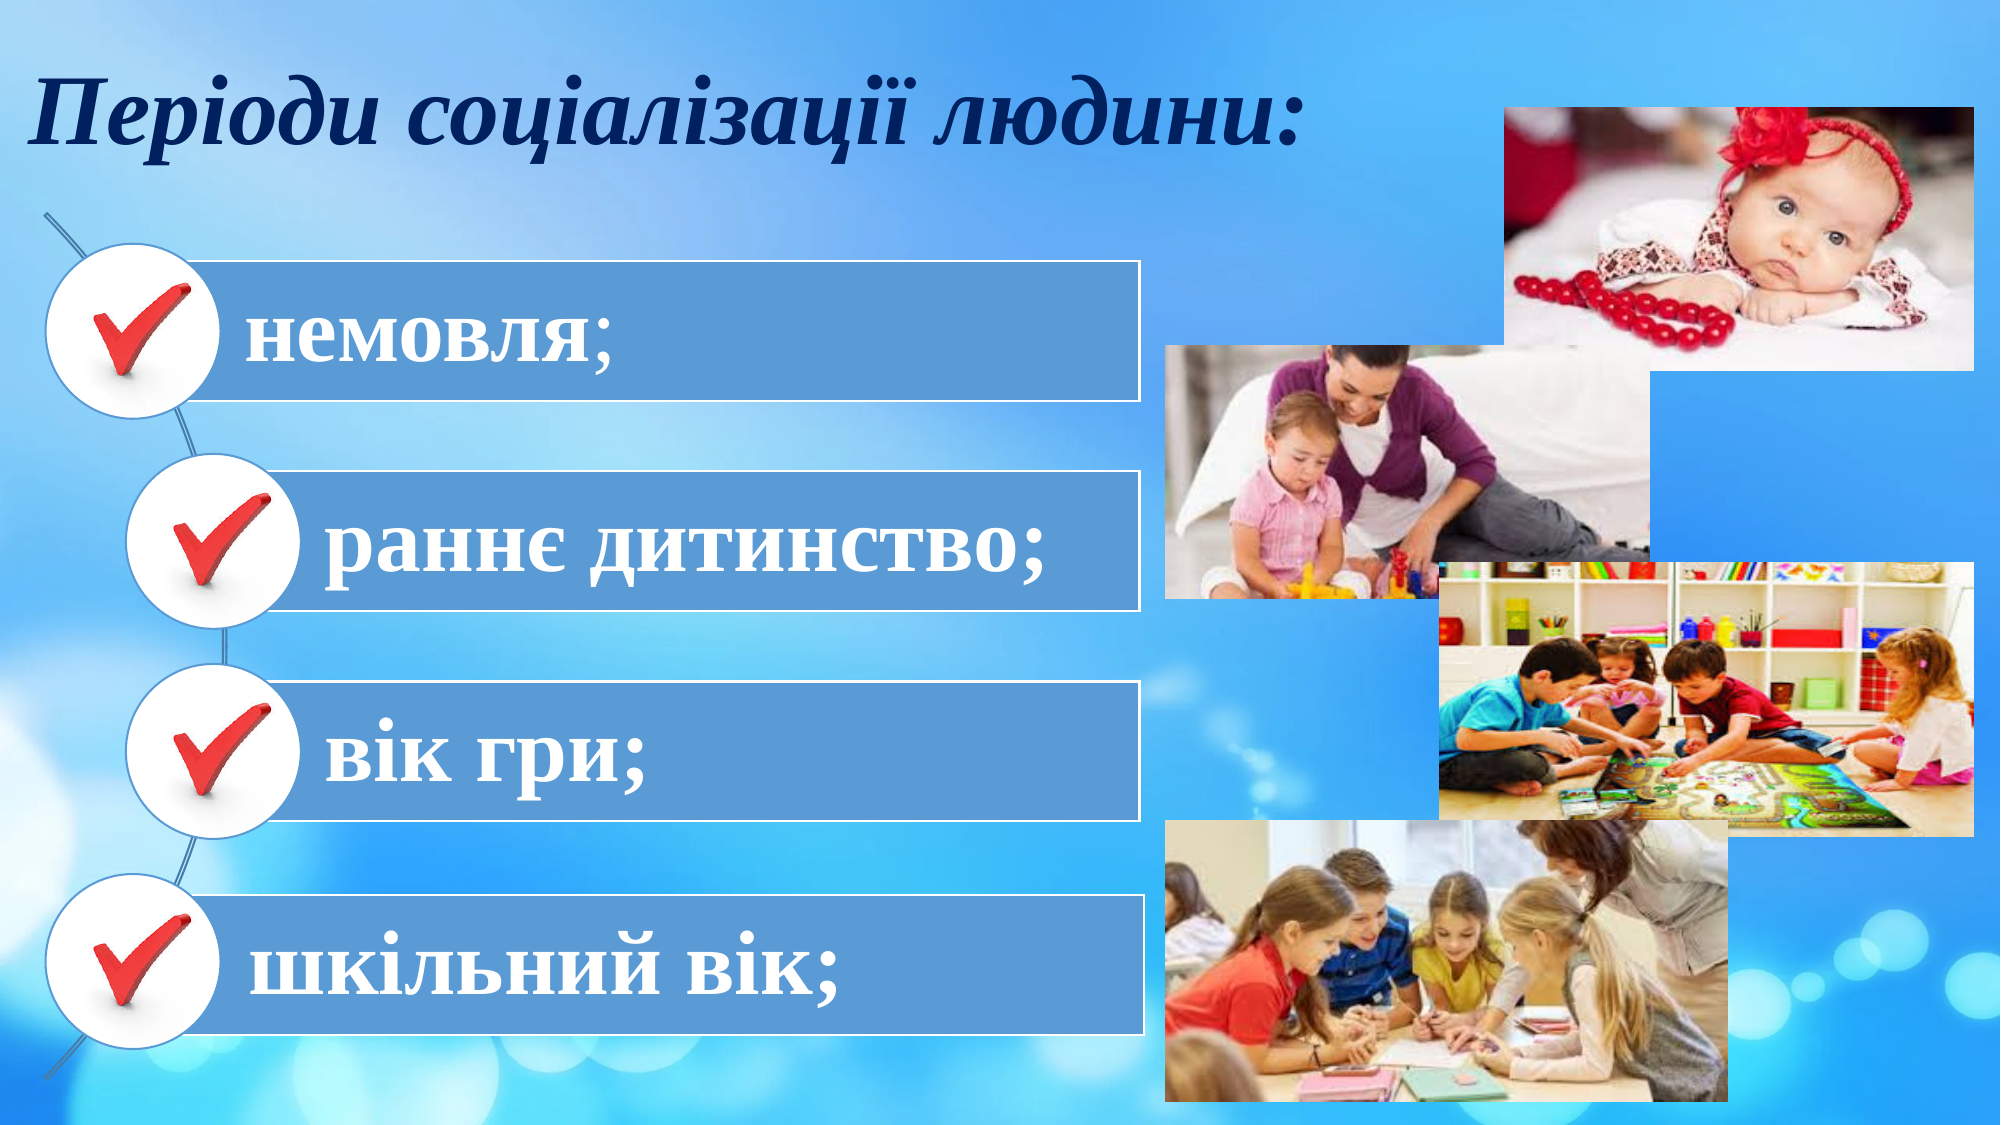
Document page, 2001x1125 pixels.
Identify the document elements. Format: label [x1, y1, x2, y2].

text_box [30, 191, 1153, 1102]
picture [0, 0, 2000, 1125]
